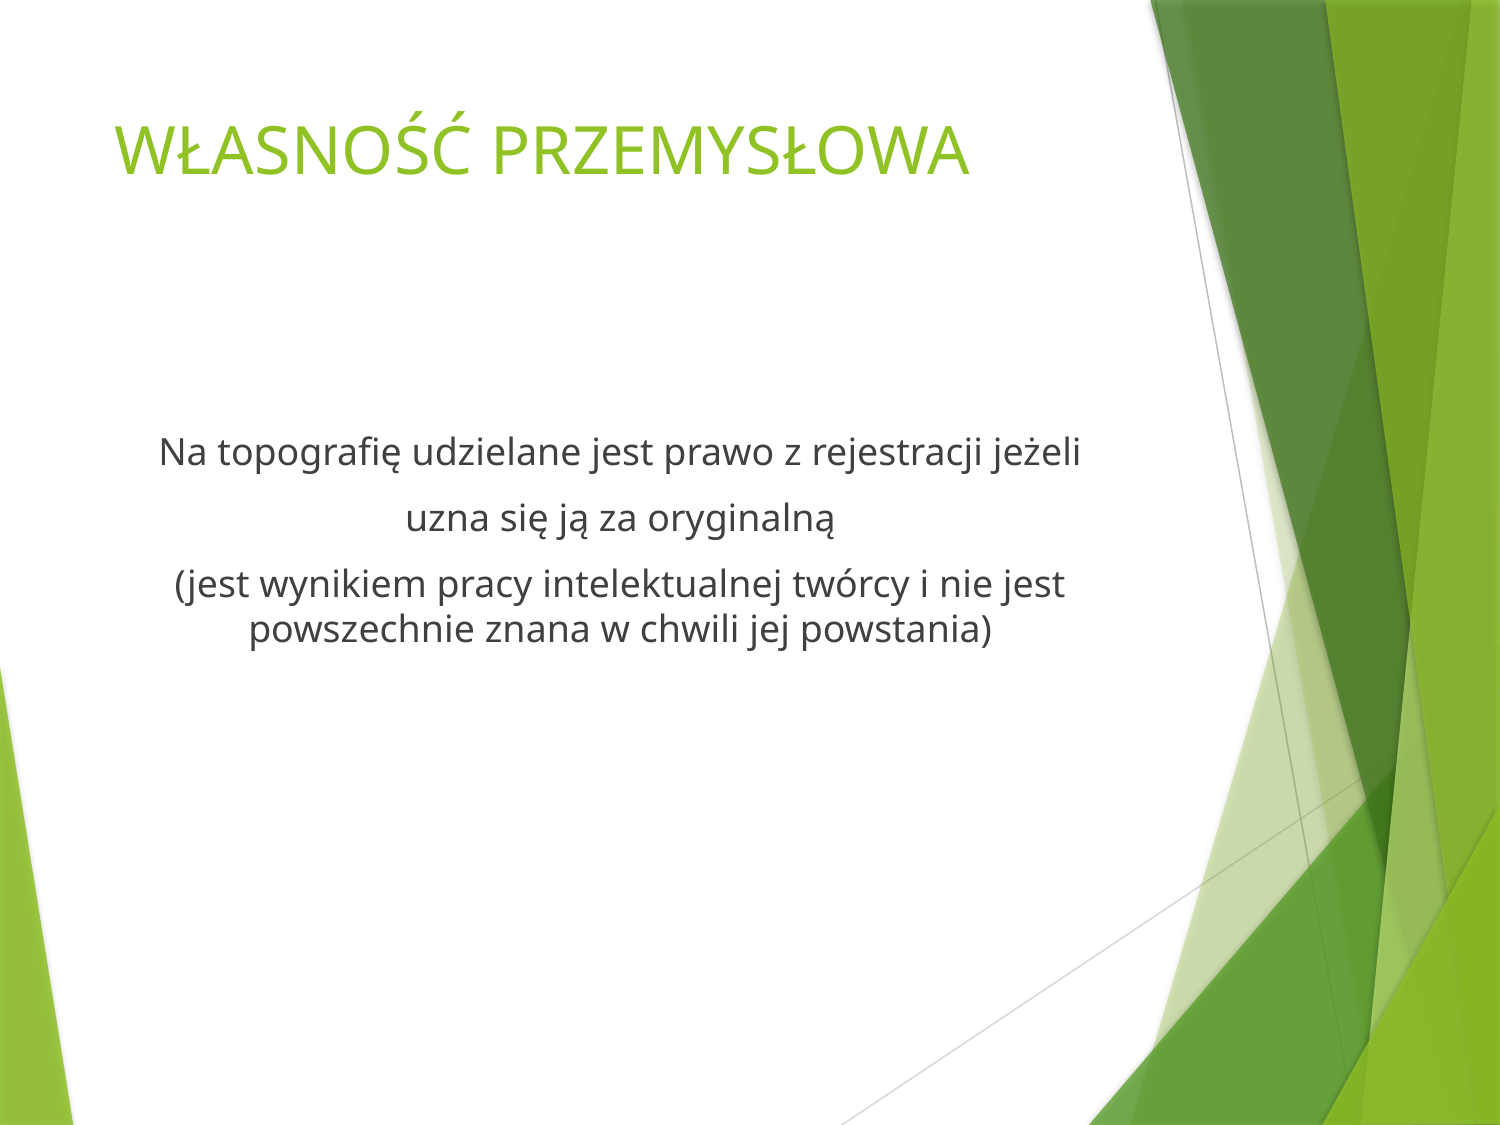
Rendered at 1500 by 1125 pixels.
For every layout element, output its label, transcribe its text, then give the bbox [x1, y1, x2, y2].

title WŁASNOŚĆ PRZEMYSŁOWA [99, 99, 1142, 317]
list Na topografię udzielane jest prawo z rejestracji jeżeli uzna się ją za oryginalną (jest wynikiem pracy intelektualnej twórcy i nie jest powszechnie znana w chwili jej powstania) [99, 354, 1142, 992]
